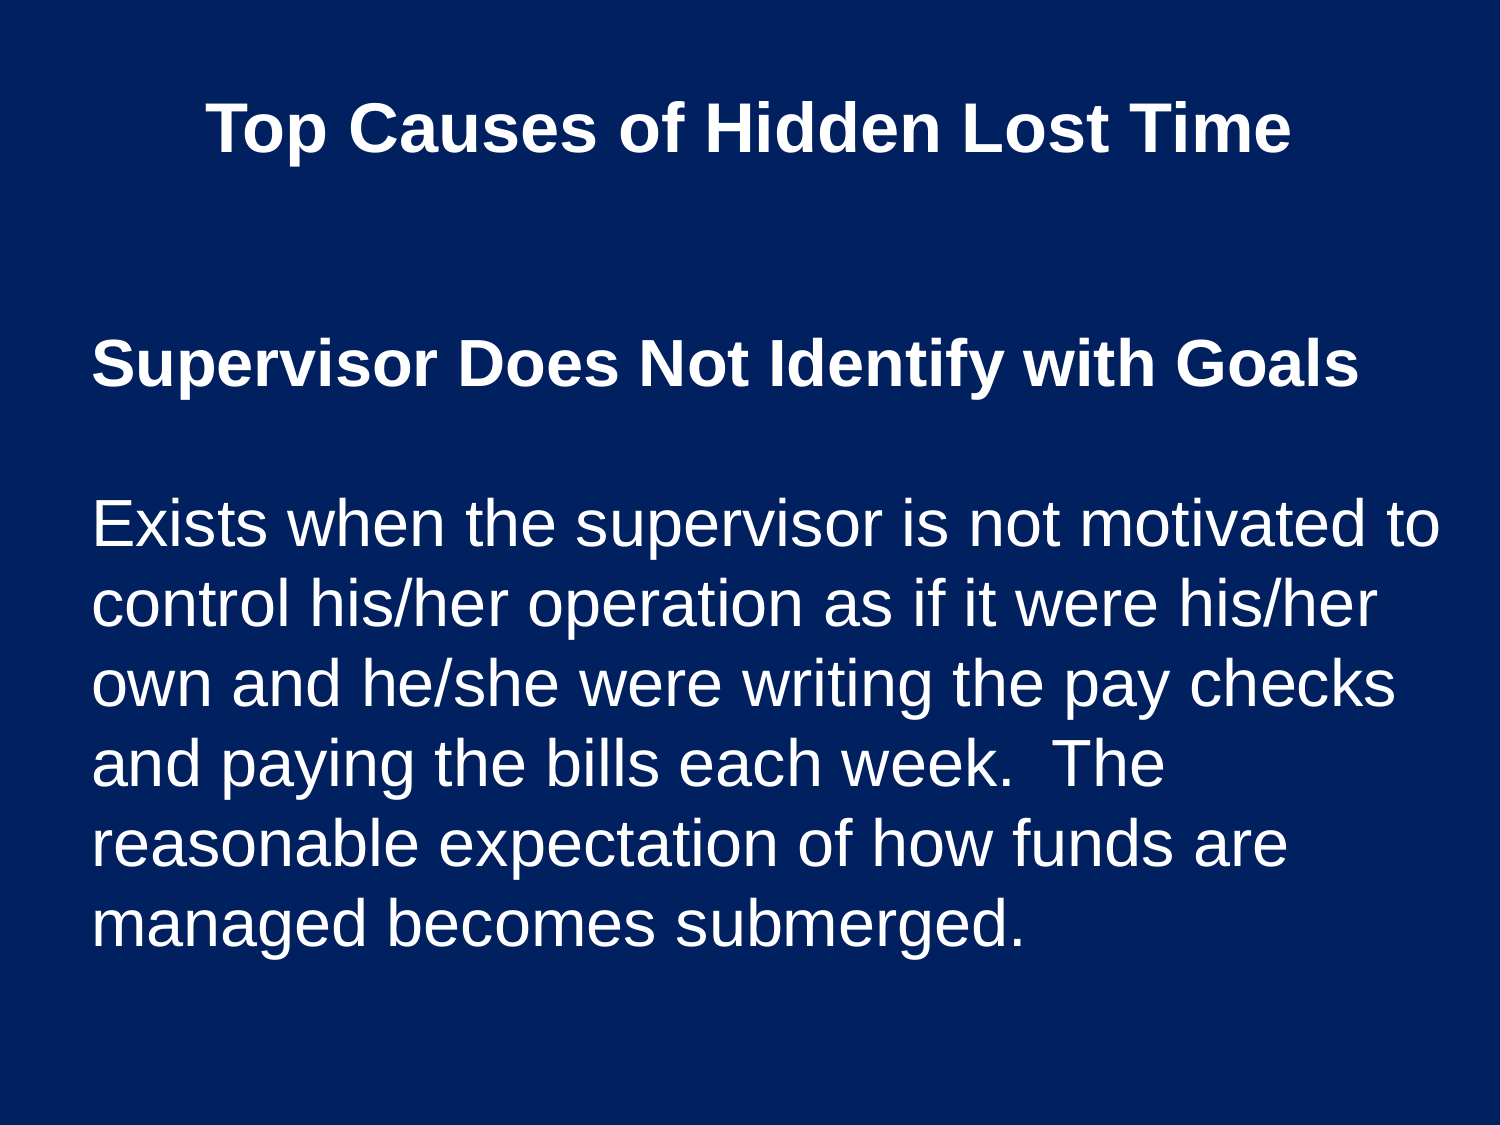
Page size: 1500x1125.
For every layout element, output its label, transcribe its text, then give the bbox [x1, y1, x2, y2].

text_box Supervisor Does Not Identify with Goals Exists when the supervisor is not motivated to control his/her operation as if it were his/her own and he/she were writing the pay checks and paying the bills each week. The reasonable expectation of how funds are managed becomes submerged. [0, 312, 1500, 508]
title Top Causes of Hidden Lost Time [0, 74, 1500, 176]
